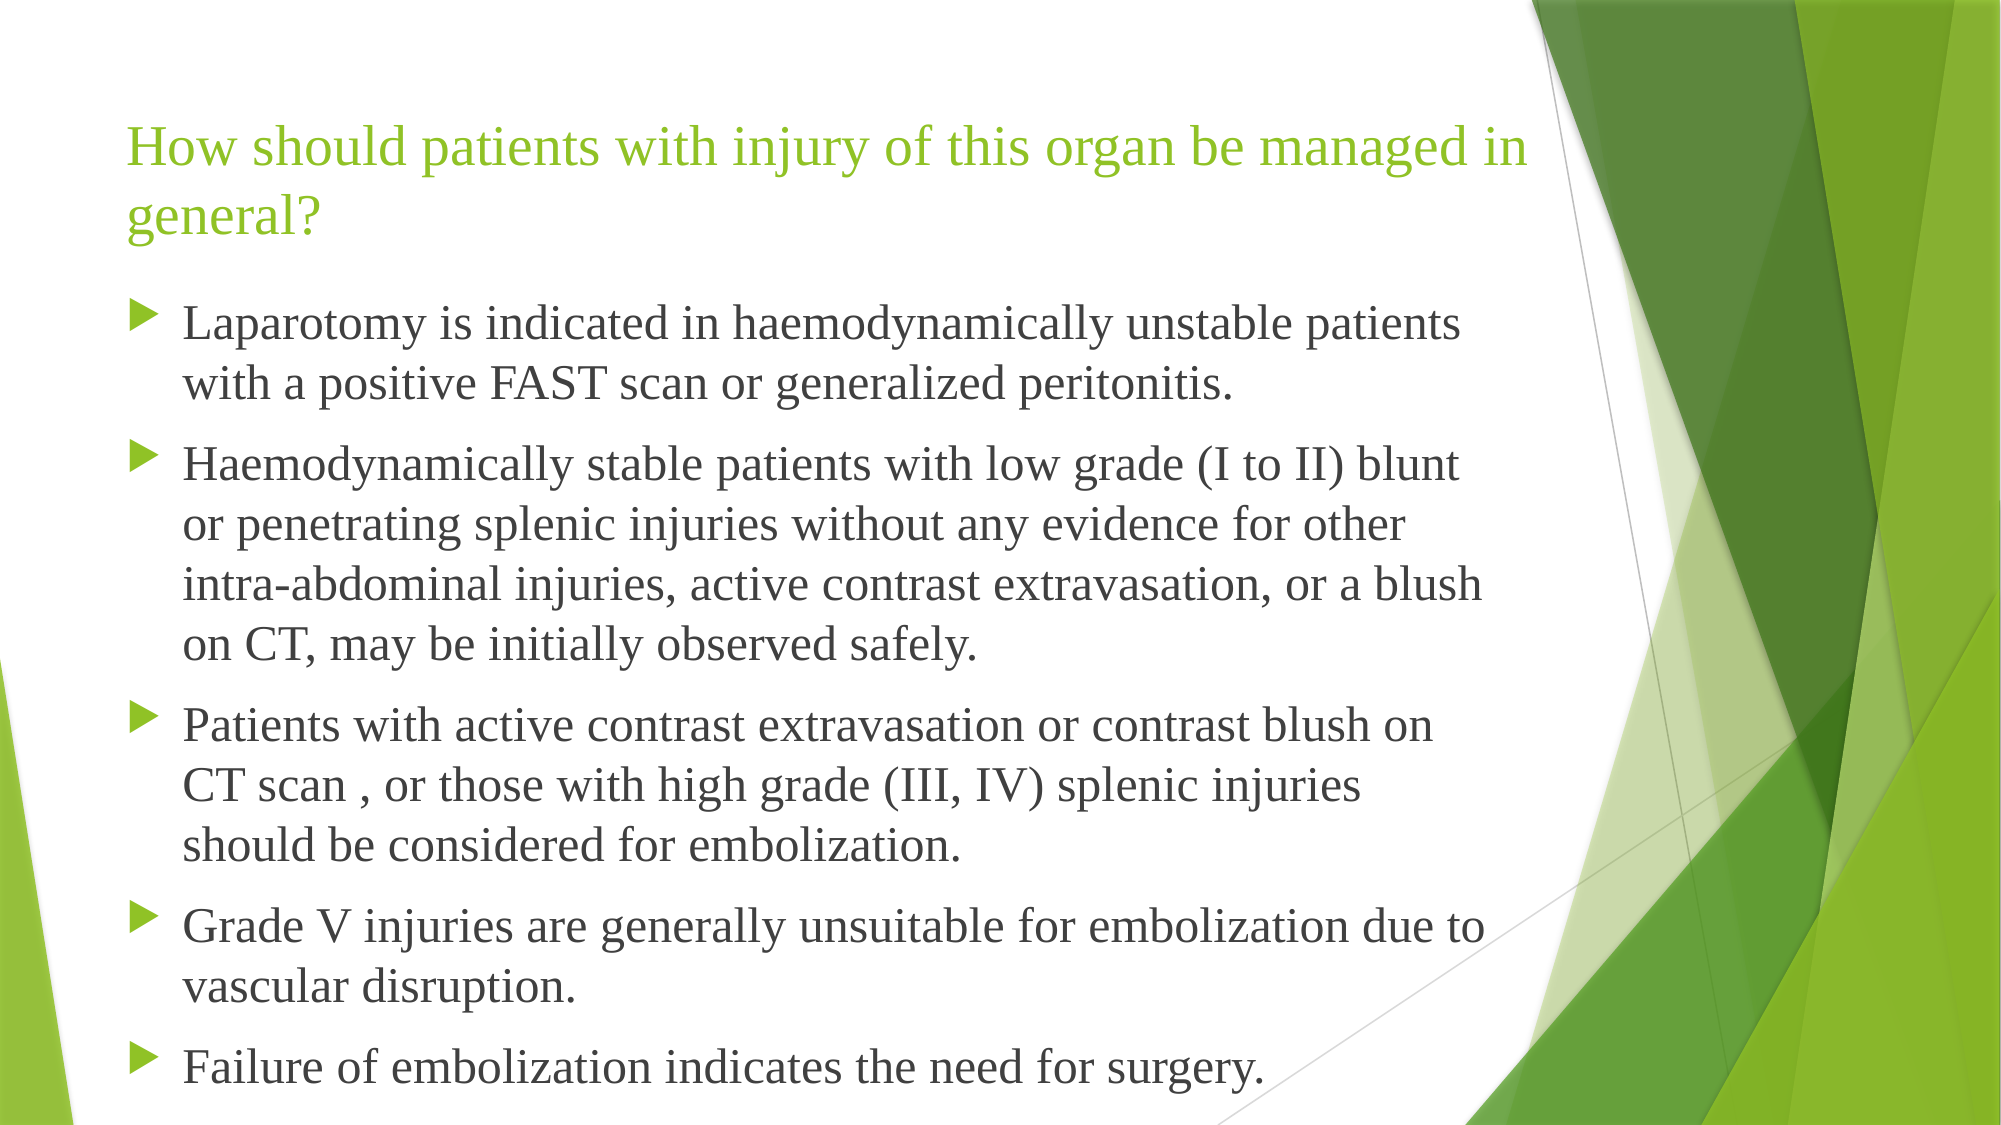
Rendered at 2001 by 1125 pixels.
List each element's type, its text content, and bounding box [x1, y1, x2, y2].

title How should patients with injury of this organ be managed in general? [111, 99, 1595, 254]
list Laparotomy is indicated in haemodynamically unstable patients with a positive FAST scan or generalized peritonitis. Haemodynamically stable patients with low grade (I to II) blunt or penetrating splenic injuries without any evidence for other intra-abdominal injuries, active contrast extravasation, or a blush on CT, may be initially observed safely. Patients with active contrast extravasation or contrast blush on CT scan , or those with high grade (III, IV) splenic injuries should be considered for embolization. Grade V injuries are generally unsuitable for embolization due to vascular disruption. Failure of embolization indicates the need for surgery. [111, 282, 1522, 1094]
